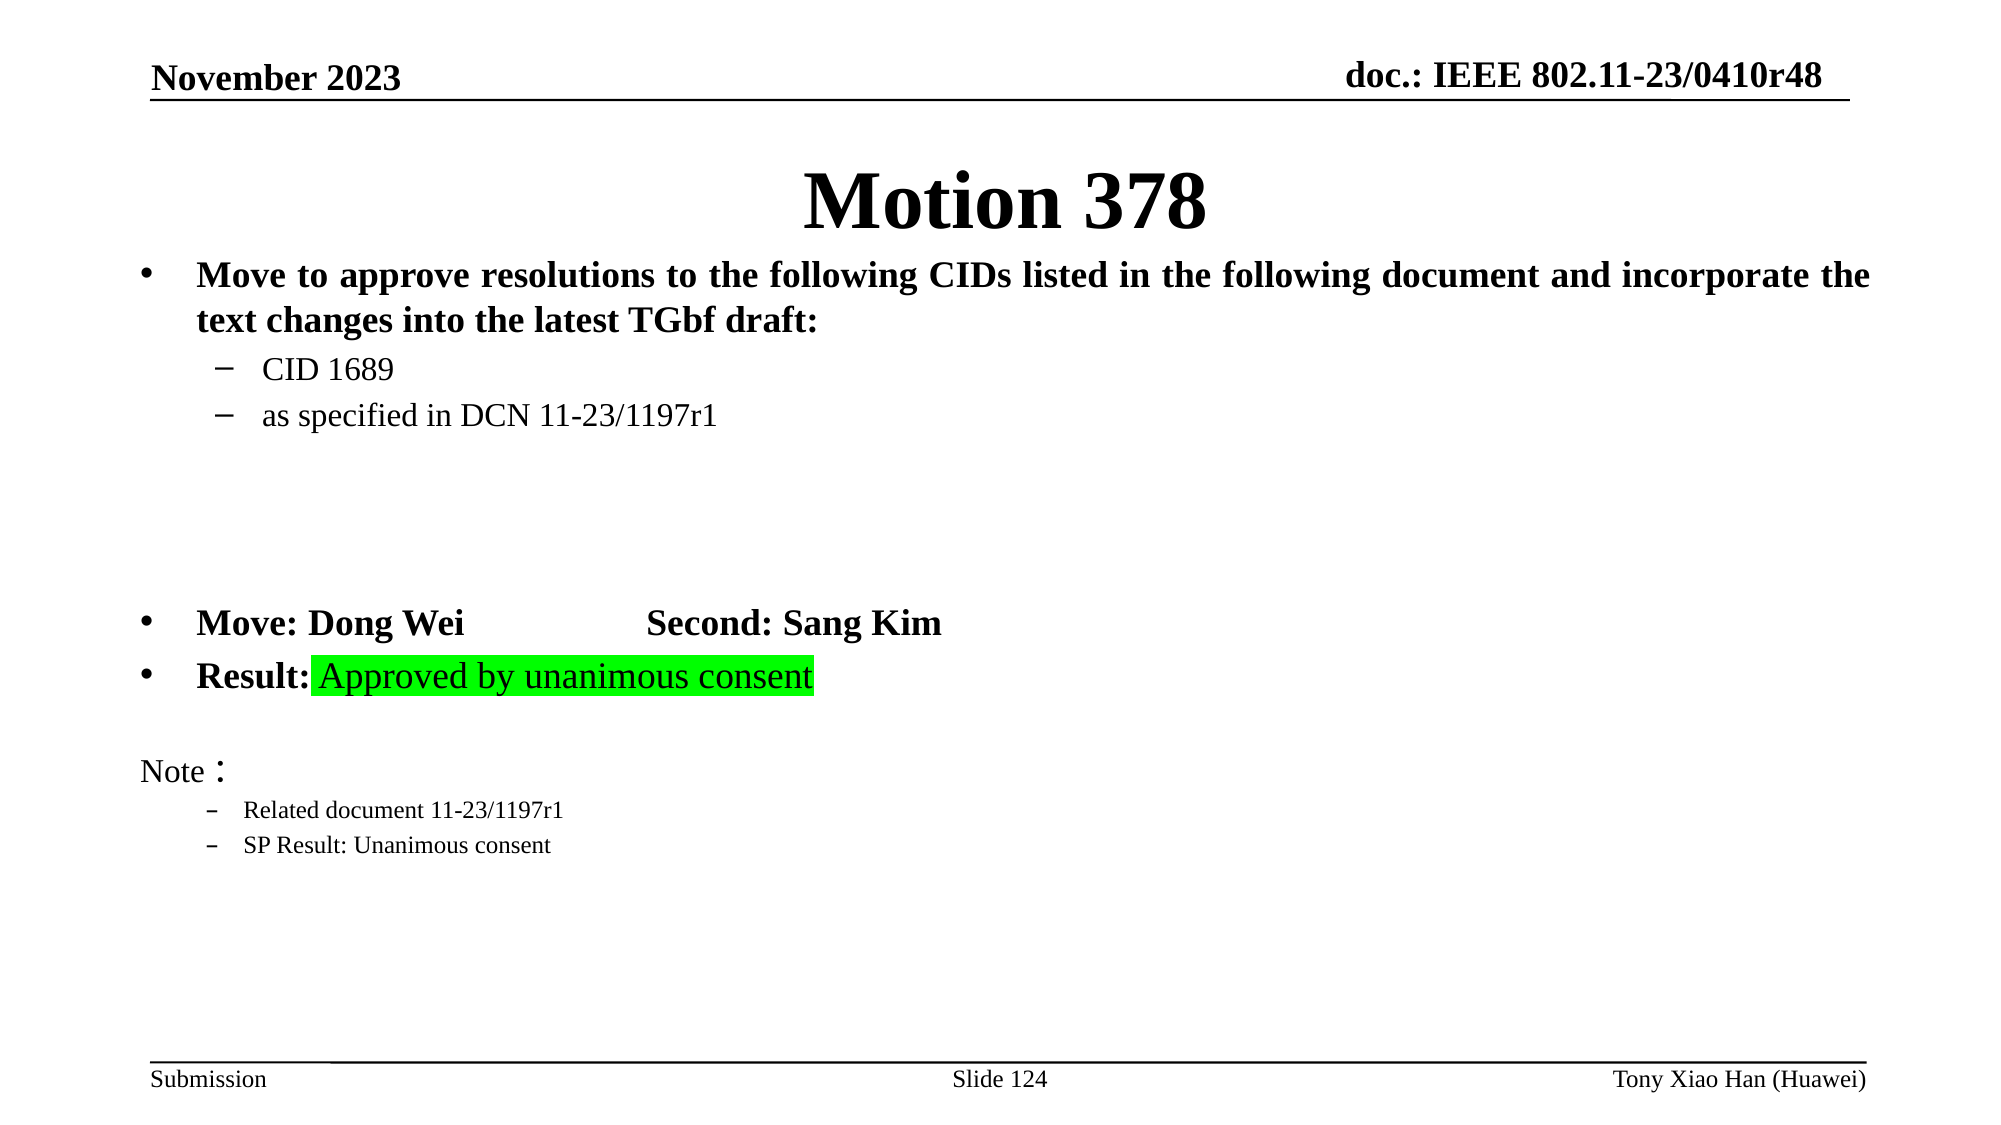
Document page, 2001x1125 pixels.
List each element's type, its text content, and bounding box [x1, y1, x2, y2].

text_box Move to approve resolutions to the following CIDs listed in the following document and incorporate the text changes into the latest TGbf draft: CID 1689 as specified in DCN 11-23/1197r1 Move: Dong Wei Second: Sang Kim Result: Approved by unanimous consent Note： Related document 11-23/1197r1 SP Result: Unanimous consent [125, 212, 1888, 900]
text_box Motion 378 [368, 137, 1644, 212]
